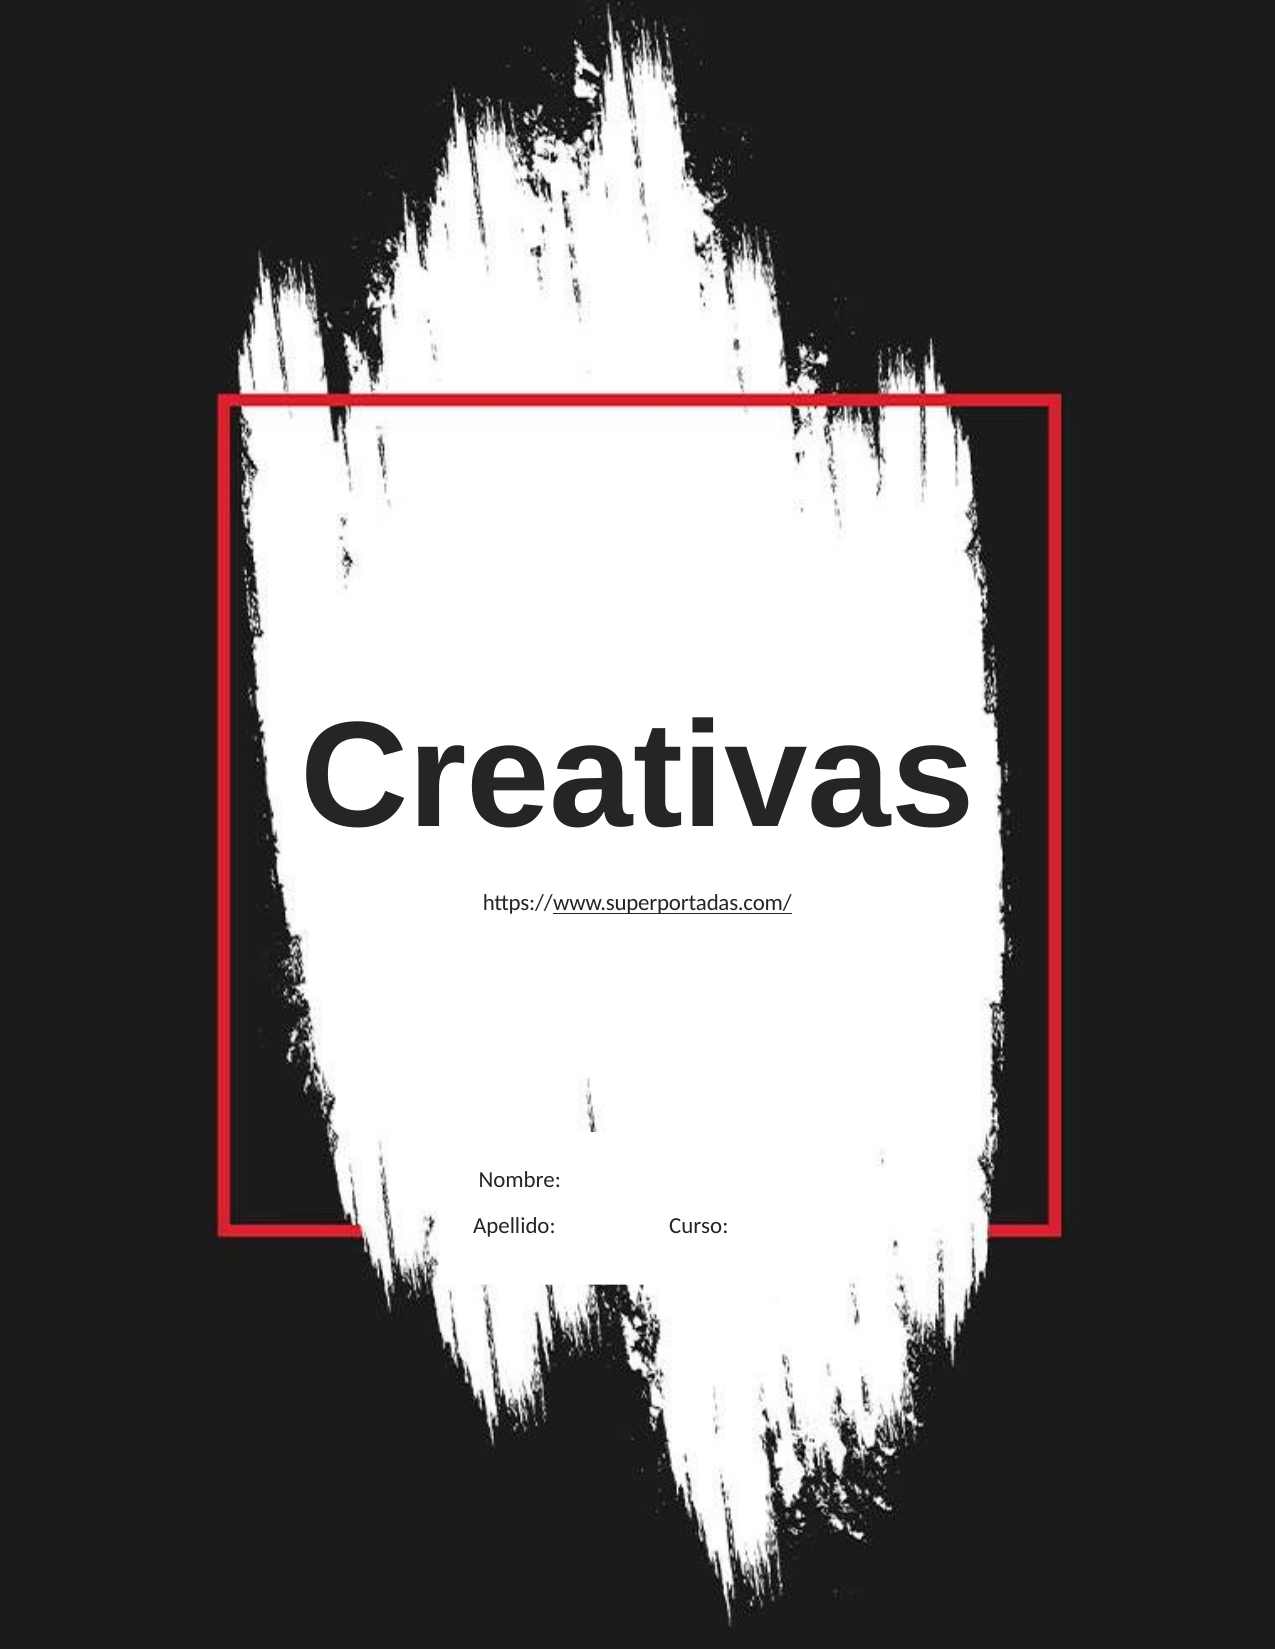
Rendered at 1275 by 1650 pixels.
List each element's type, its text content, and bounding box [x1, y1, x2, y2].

text_box Nombre: Apellido: Curso: [438, 1132, 835, 1285]
picture [0, 0, 1275, 1649]
title Creativas https://www.superportadas.com/ [297, 674, 978, 953]
